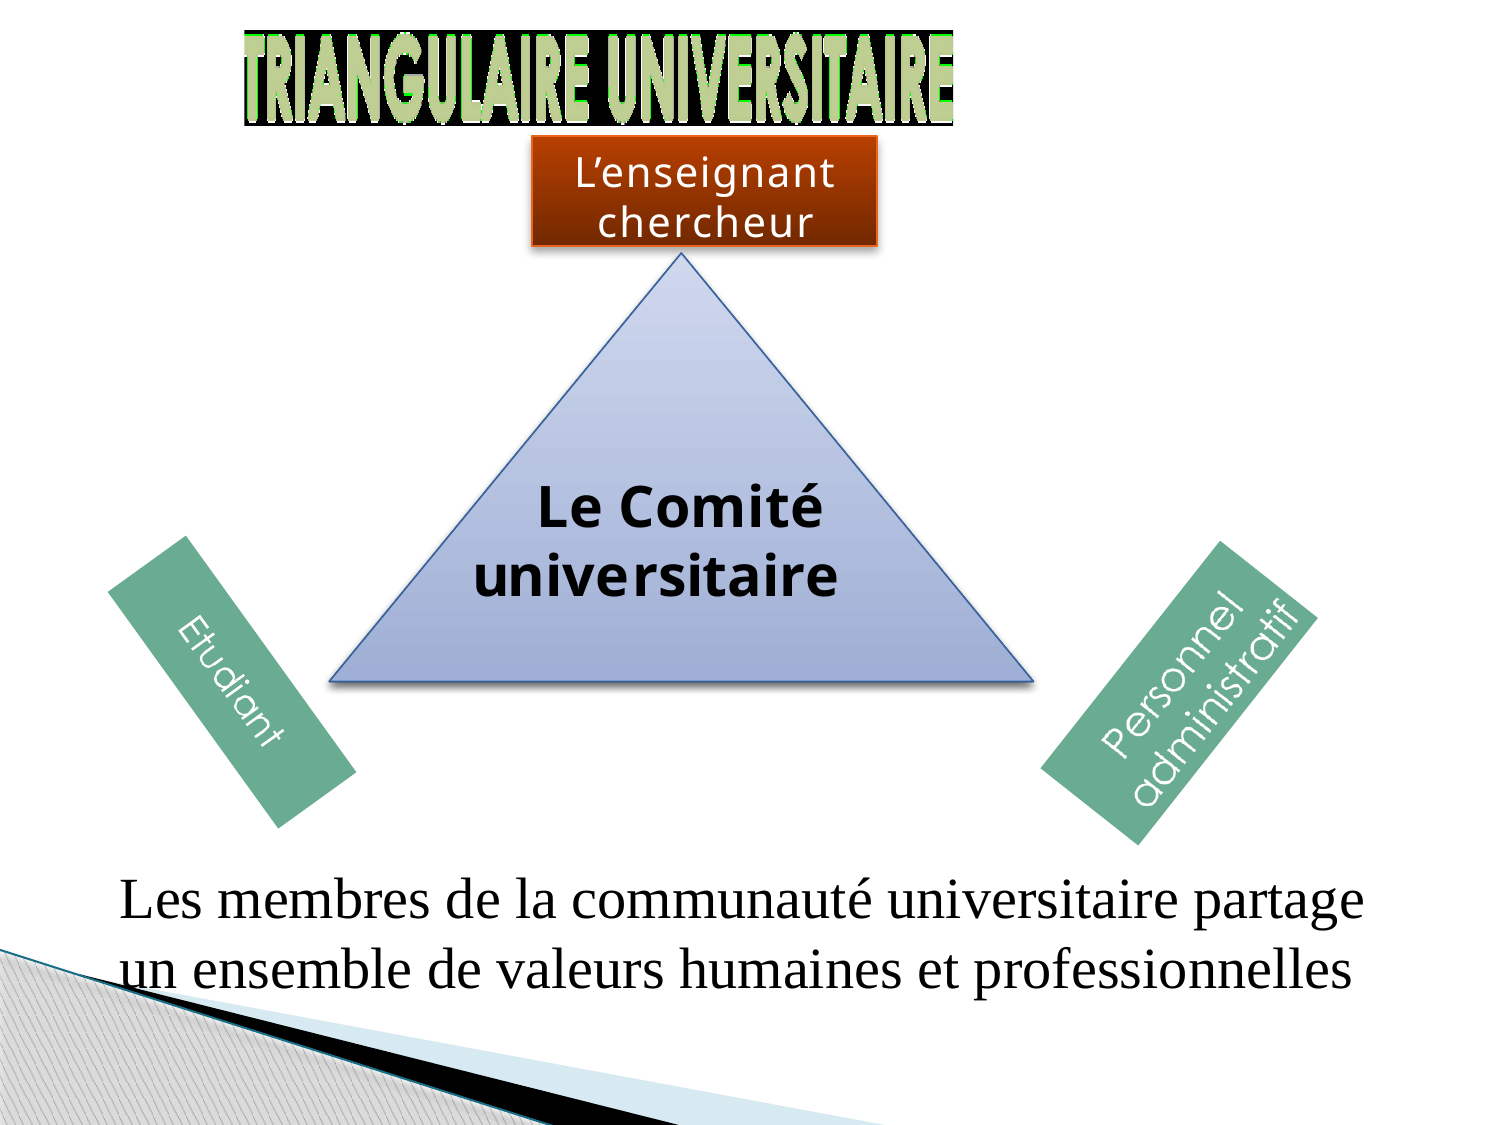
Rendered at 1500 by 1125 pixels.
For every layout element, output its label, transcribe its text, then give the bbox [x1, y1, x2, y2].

text_box Les membres de la communauté universitaire partage un ensemble de valeurs humaines et professionnelles [104, 852, 1393, 1008]
picture [244, 30, 954, 126]
text_box L’enseignant chercheur [531, 137, 878, 247]
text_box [328, 252, 1035, 683]
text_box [104, 532, 1322, 849]
